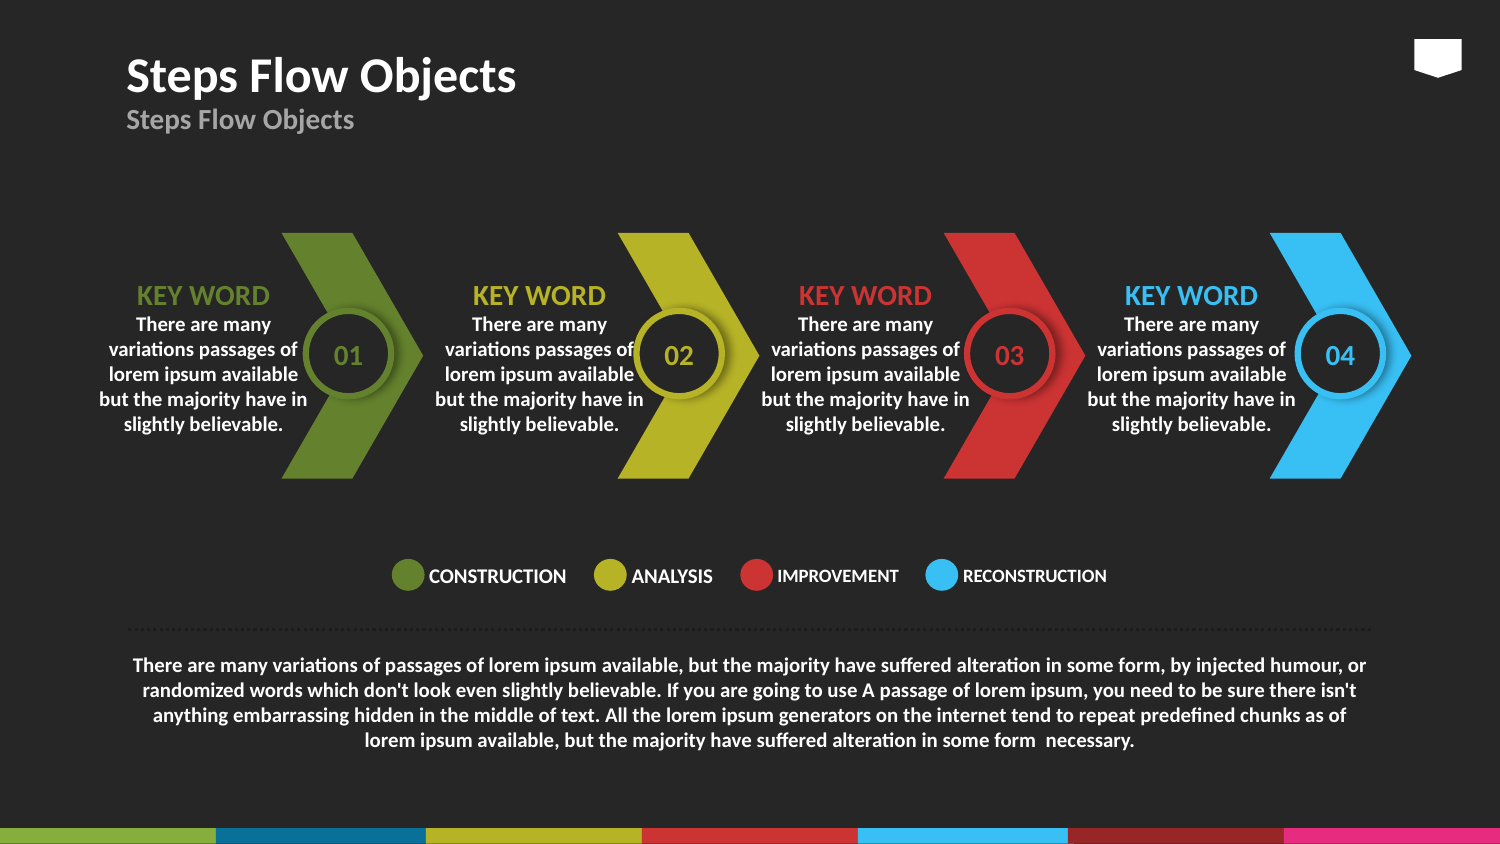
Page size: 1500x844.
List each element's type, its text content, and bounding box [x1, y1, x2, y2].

text_box [941, 230, 1080, 481]
title Steps Flow Objects [126, 43, 1052, 102]
text_box 02 [651, 308, 724, 399]
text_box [1085, 275, 1299, 437]
slide_number [1405, 32, 1468, 78]
text_box [279, 230, 426, 481]
text_box 03 [976, 308, 1055, 399]
text_box [1267, 230, 1414, 481]
list Steps Flow Objects [126, 101, 802, 135]
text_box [433, 275, 647, 437]
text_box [759, 275, 973, 437]
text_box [391, 558, 1109, 591]
text_box 01 [315, 308, 394, 399]
text_box 04 [1303, 308, 1386, 399]
text_box [615, 230, 754, 481]
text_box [96, 275, 311, 437]
text_box There are many variations of passages of lorem ipsum available, but the majority have suffered alteration in some form, by injected humour, or randomized words which don't look even slightly believable. If you are going to use A passage of lorem ipsum, you need to be sure there isn't anything embarrassing hidden in the middle of text. All the lorem ipsum generators on the internet tend to repeat predefined chunks as of lorem ipsum available, but the majority have suffered alteration in some form necessary. [127, 651, 1373, 752]
